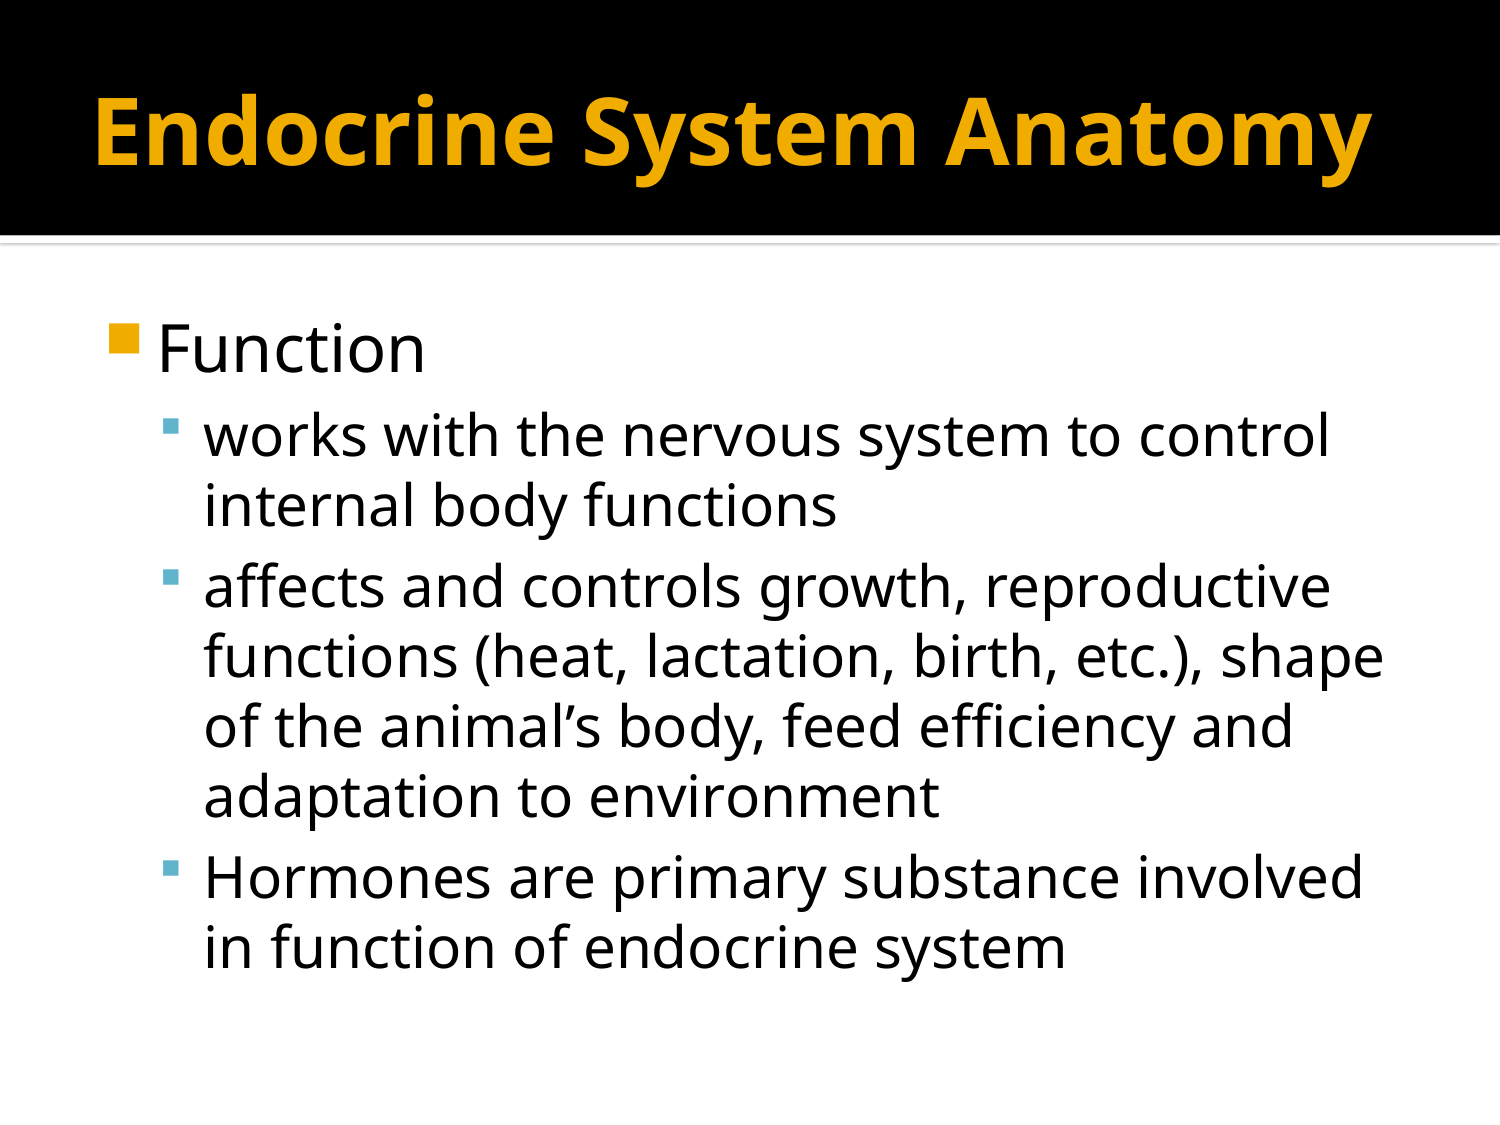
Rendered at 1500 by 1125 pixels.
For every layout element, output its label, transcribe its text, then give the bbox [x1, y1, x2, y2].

title Endocrine System Anatomy [75, 25, 1425, 231]
list Function works with the nervous system to control internal body functions affects and controls growth, reproductive functions (heat, lactation, birth, etc.), shape of the animal’s body, feed efficiency and adaptation to environment Hormones are primary substance involved in function of endocrine system [75, 291, 1425, 1050]
